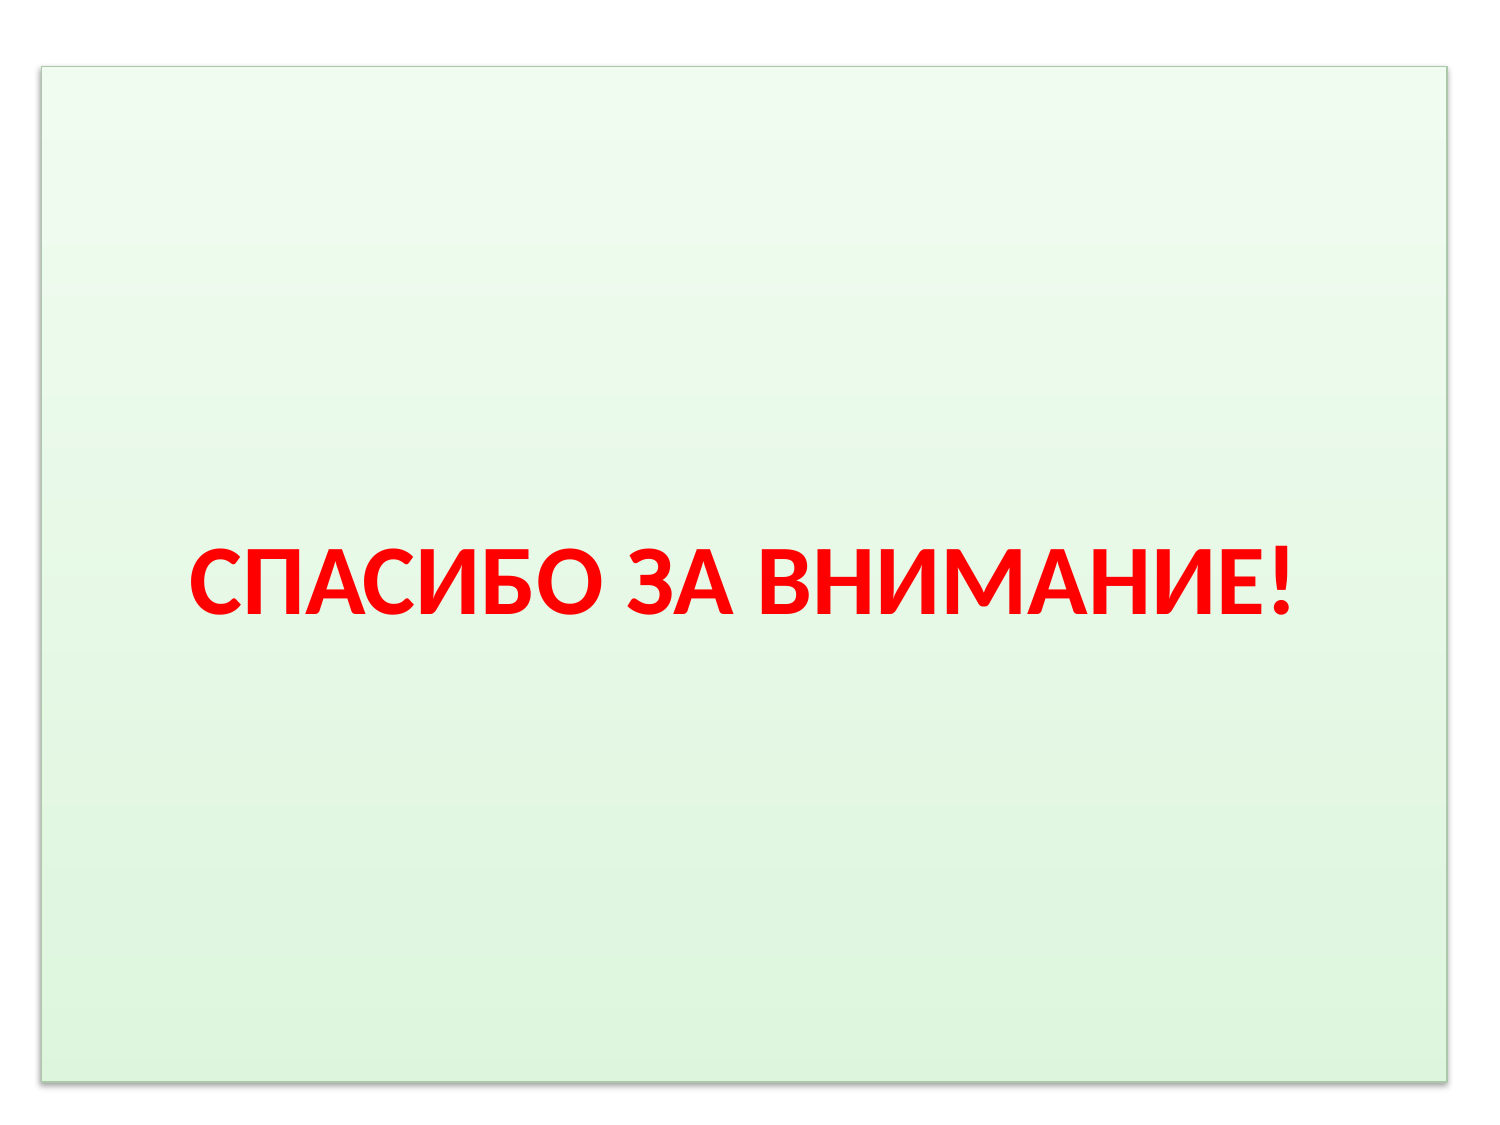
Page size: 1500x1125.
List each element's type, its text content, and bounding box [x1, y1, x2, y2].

title СПАСИБО ЗА ВНИМАНИЕ! [41, 66, 1448, 1083]
